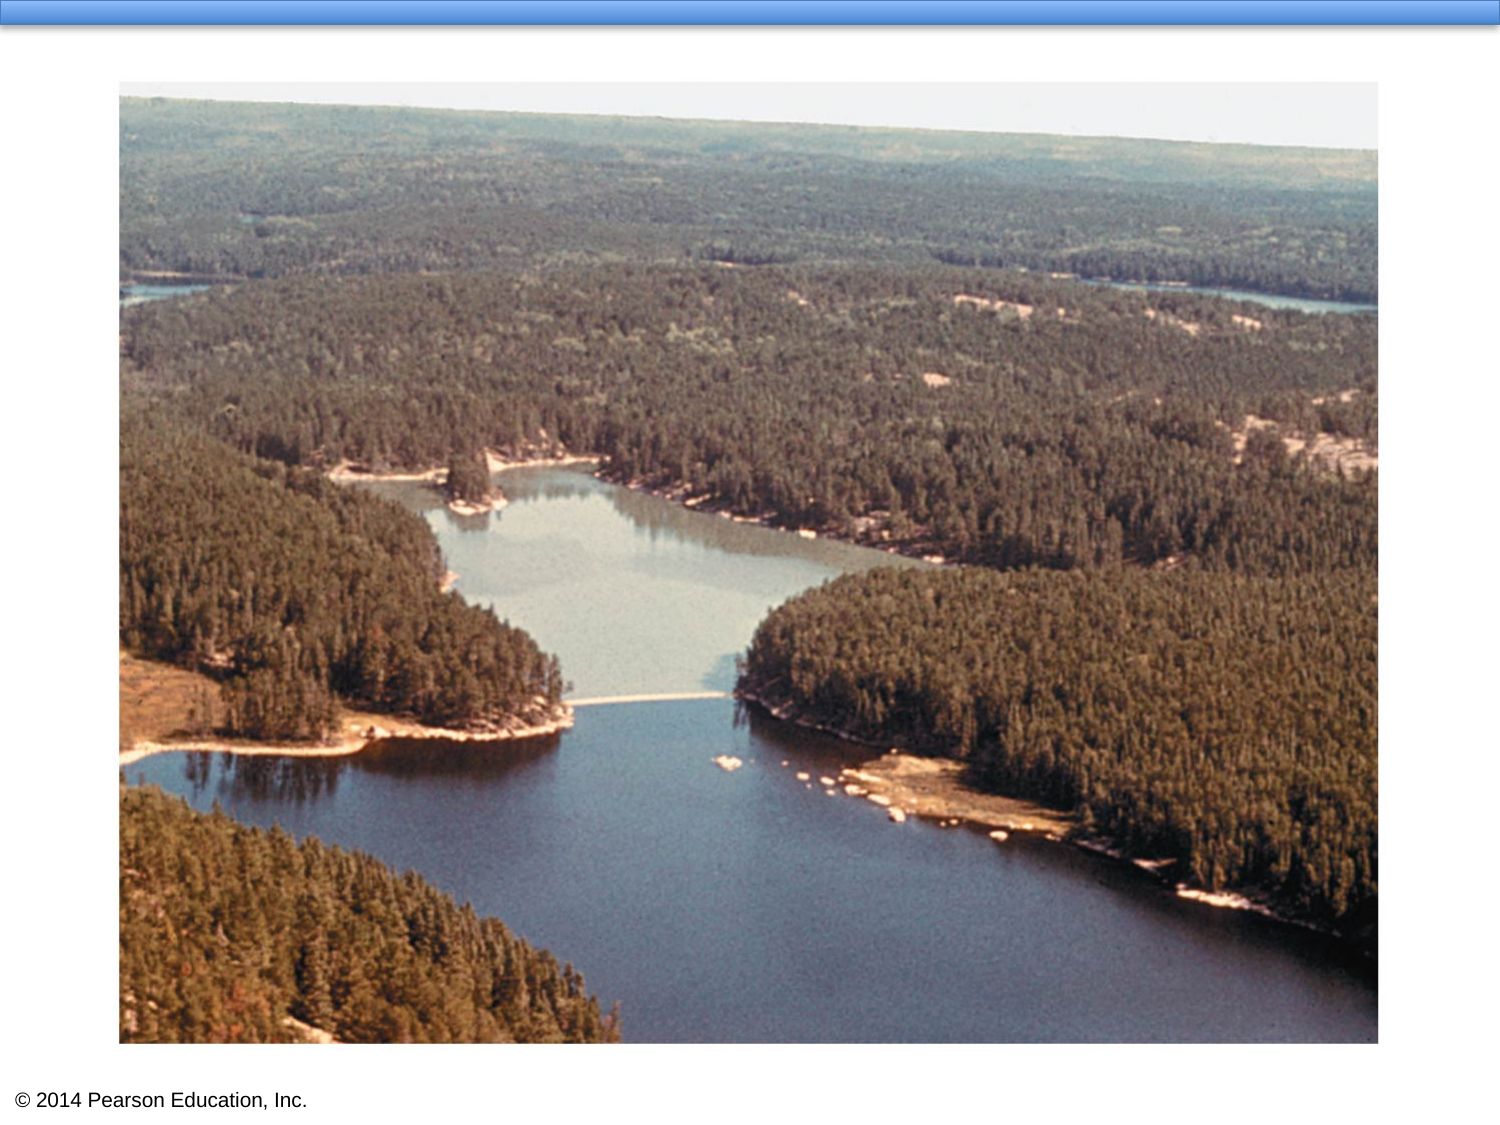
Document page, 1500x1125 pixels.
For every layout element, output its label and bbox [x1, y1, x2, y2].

picture [113, 75, 1387, 1050]
